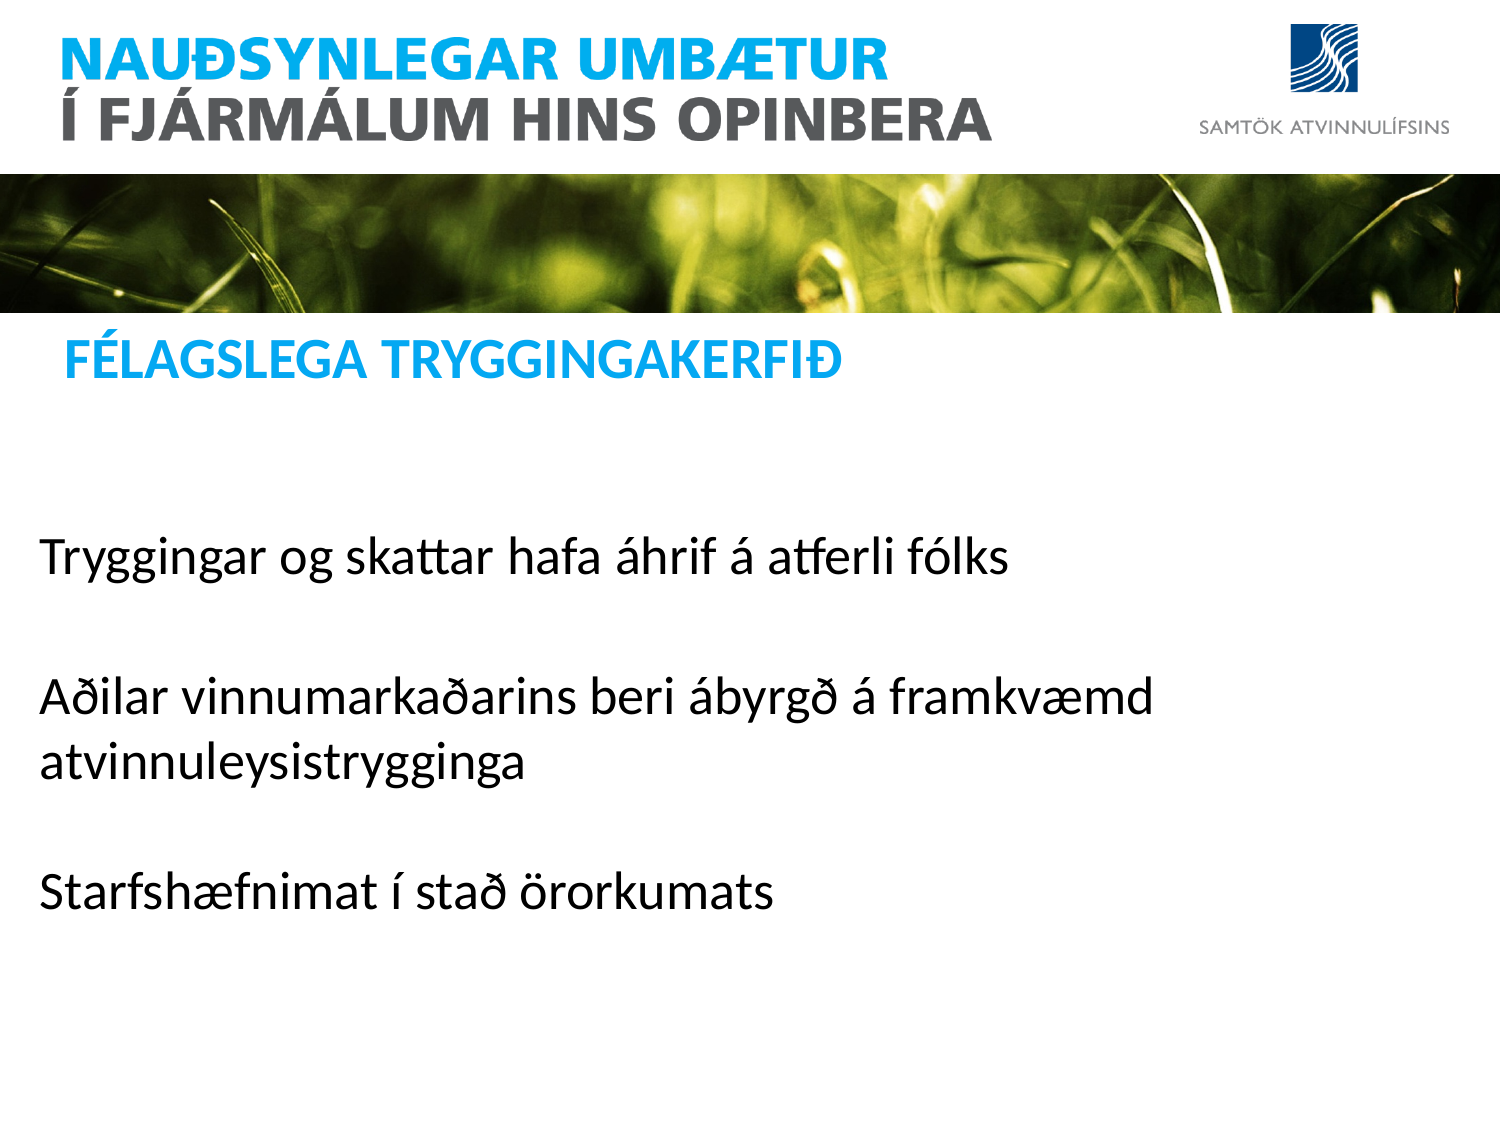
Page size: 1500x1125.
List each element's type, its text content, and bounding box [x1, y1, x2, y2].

text_box FÉLAGSLEGA TRYGGINGAKERFIÐ [50, 321, 975, 398]
picture [1199, 24, 1449, 134]
picture [0, 174, 1500, 313]
picture [62, 37, 992, 141]
subtitle Tryggingar og skattar hafa áhrif á atferli fólks Aðilar vinnumarkaðarins beri ábyrgð á framkvæmd atvinnuleysistrygginga Starfshæfnimat í stað örorkumats [24, 512, 1500, 1125]
